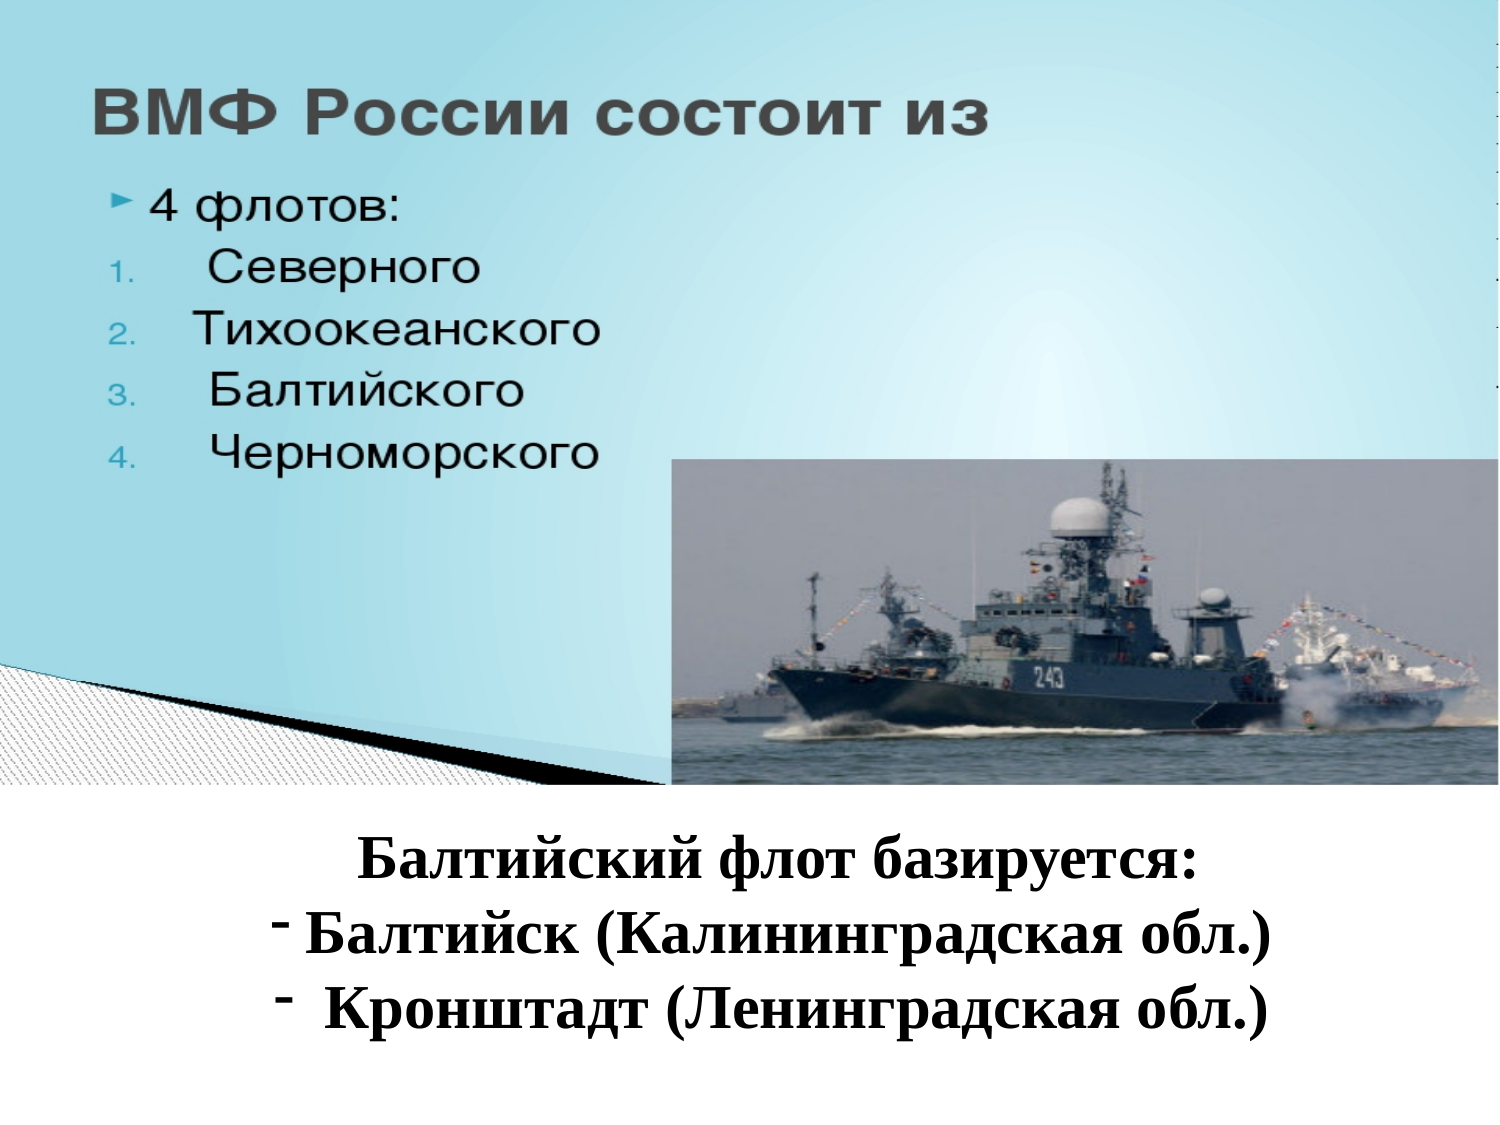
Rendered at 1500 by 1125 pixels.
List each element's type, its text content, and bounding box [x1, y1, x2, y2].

text_box Балтийский флот базируется: Балтийск (Калининградская обл.) Кронштадт (Ленинградская обл.) [187, 808, 1371, 1049]
picture [0, 0, 1500, 786]
